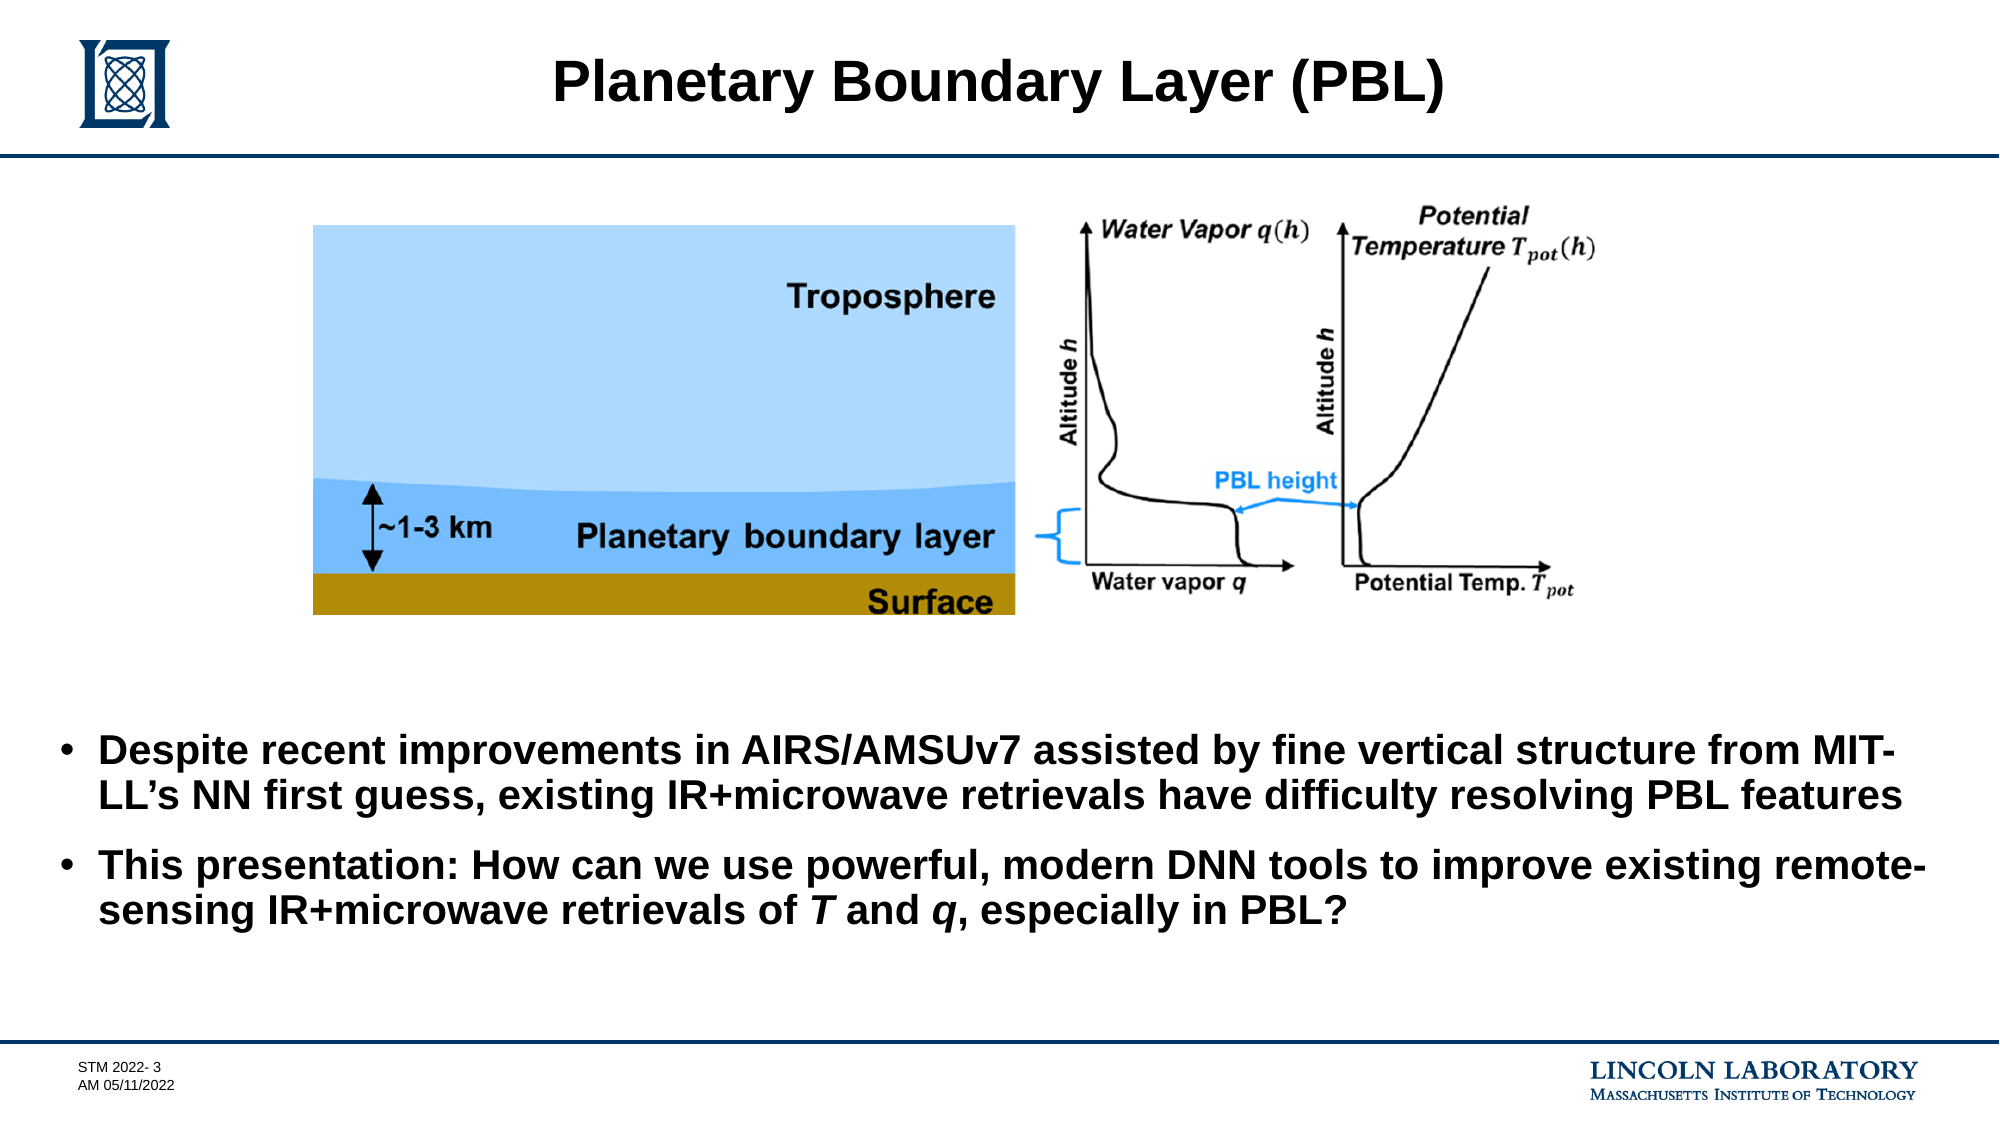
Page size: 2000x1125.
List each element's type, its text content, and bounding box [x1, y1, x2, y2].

title Planetary Boundary Layer (PBL) [205, 16, 1794, 151]
picture [79, 40, 170, 128]
picture [1588, 1061, 1918, 1100]
list Despite recent improvements in AIRS/AMSUv7 assisted by fine vertical structure from MIT-LL’s NN first guess, existing IR+microwave retrievals have difficulty resolving PBL features This presentation: How can we use powerful, modern DNN tools to improve existing remote-sensing IR+microwave retrievals of T and q, especially in PBL? [45, 721, 1944, 1003]
picture [313, 166, 1600, 616]
